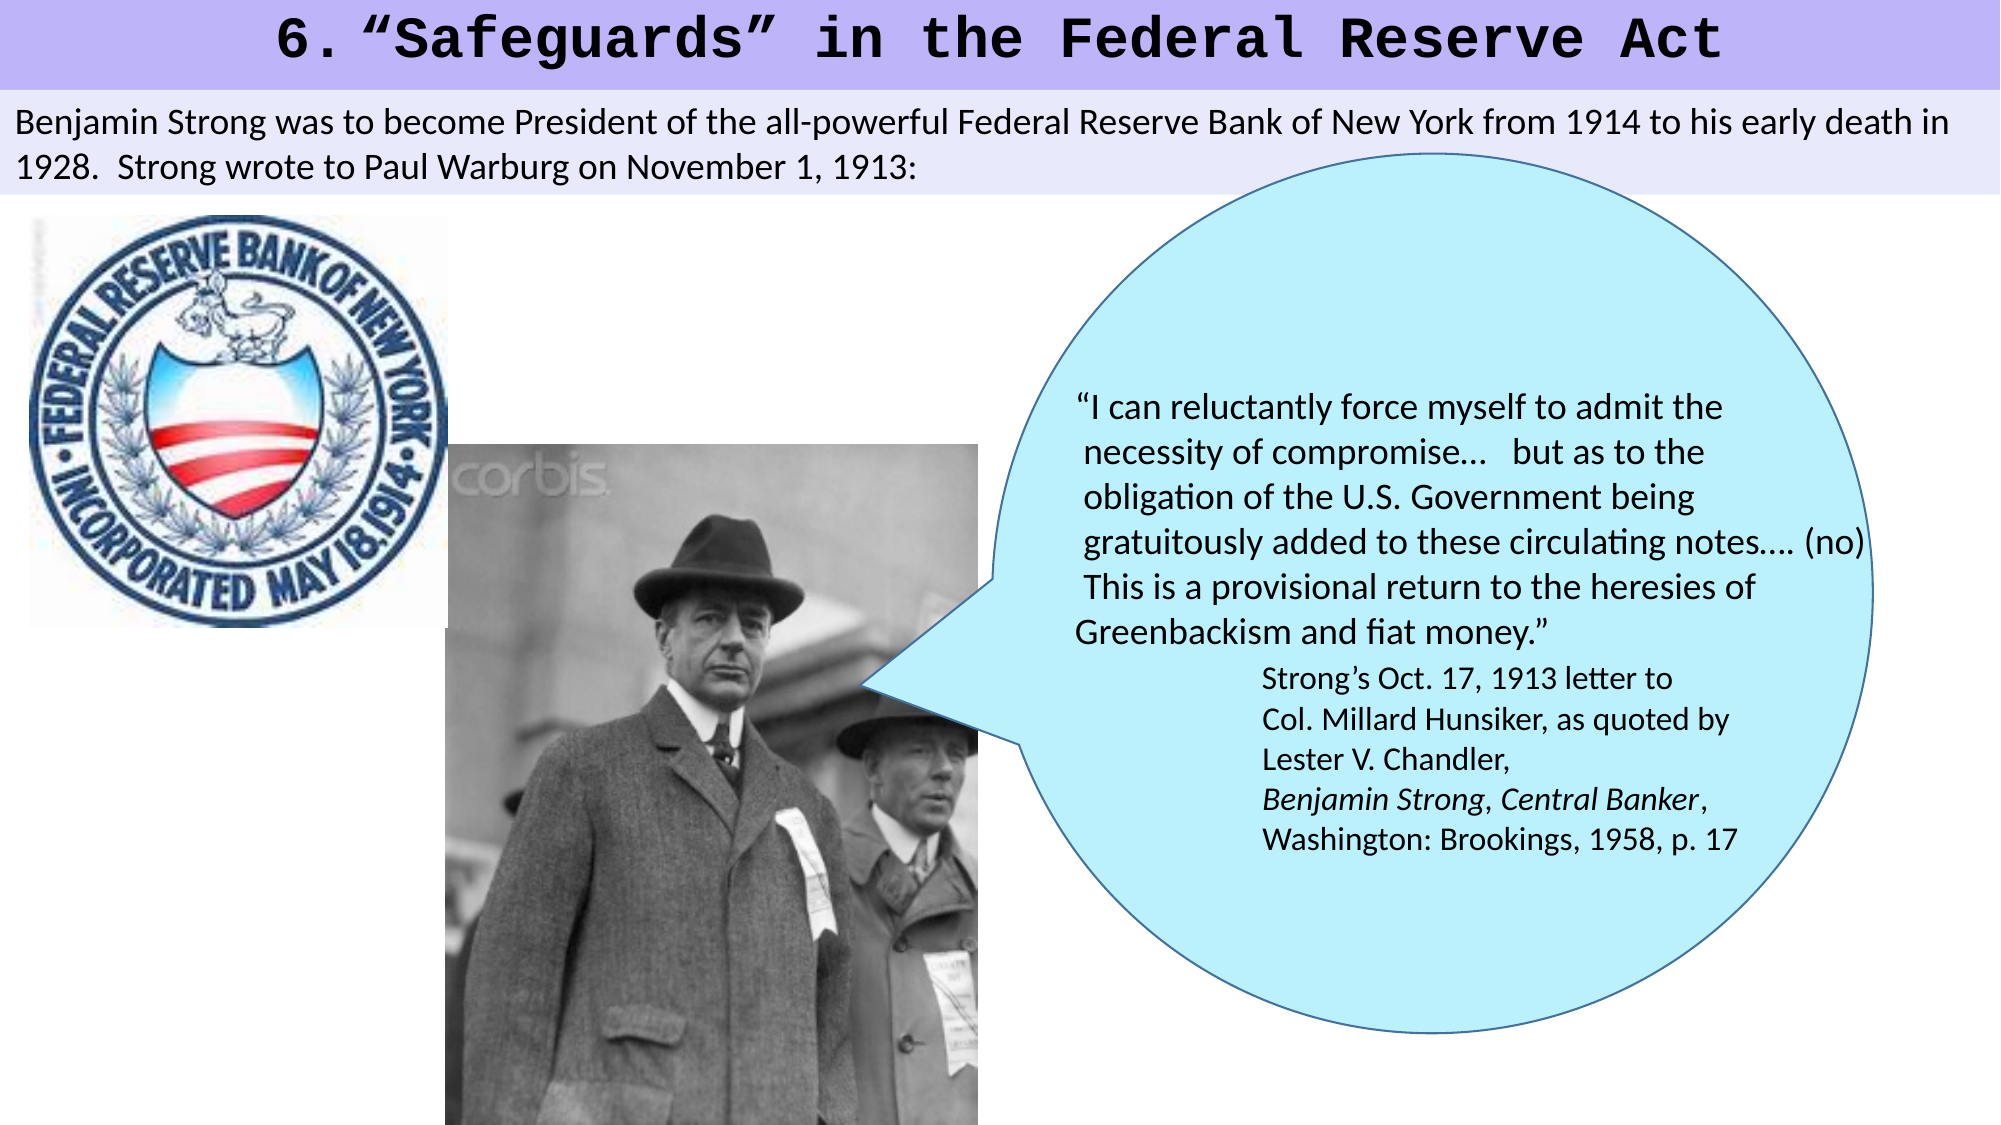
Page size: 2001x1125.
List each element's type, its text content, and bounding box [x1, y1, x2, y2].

text_box “I can reluctantly force myself to admit the necessity of compromise… but as to the obligation of the U.S. Government being gratuitously added to these circulating notes…. (no) This is a provisional return to the heresies of Greenbackism and fiat money.” Strong’s Oct. 17, 1913 letter to Col. Millard Hunsiker, as quoted by Lester V. Chandler, Benjamin Strong, Central Banker, Washington: Brookings, 1958, p. 17 [1060, 374, 1882, 910]
text_box Benjamin Strong was to become President of the all-powerful Federal Reserve Bank of New York from 1914 to his early death in 1928. Strong wrote to Paul Warburg on November 1, 1913: [0, 89, 2000, 195]
text_box [1124, 910, 1740, 1035]
text_box [978, 152, 1816, 831]
text_box “Safeguards” in the Federal Reserve Act [0, 0, 2000, 89]
picture [29, 215, 978, 1125]
